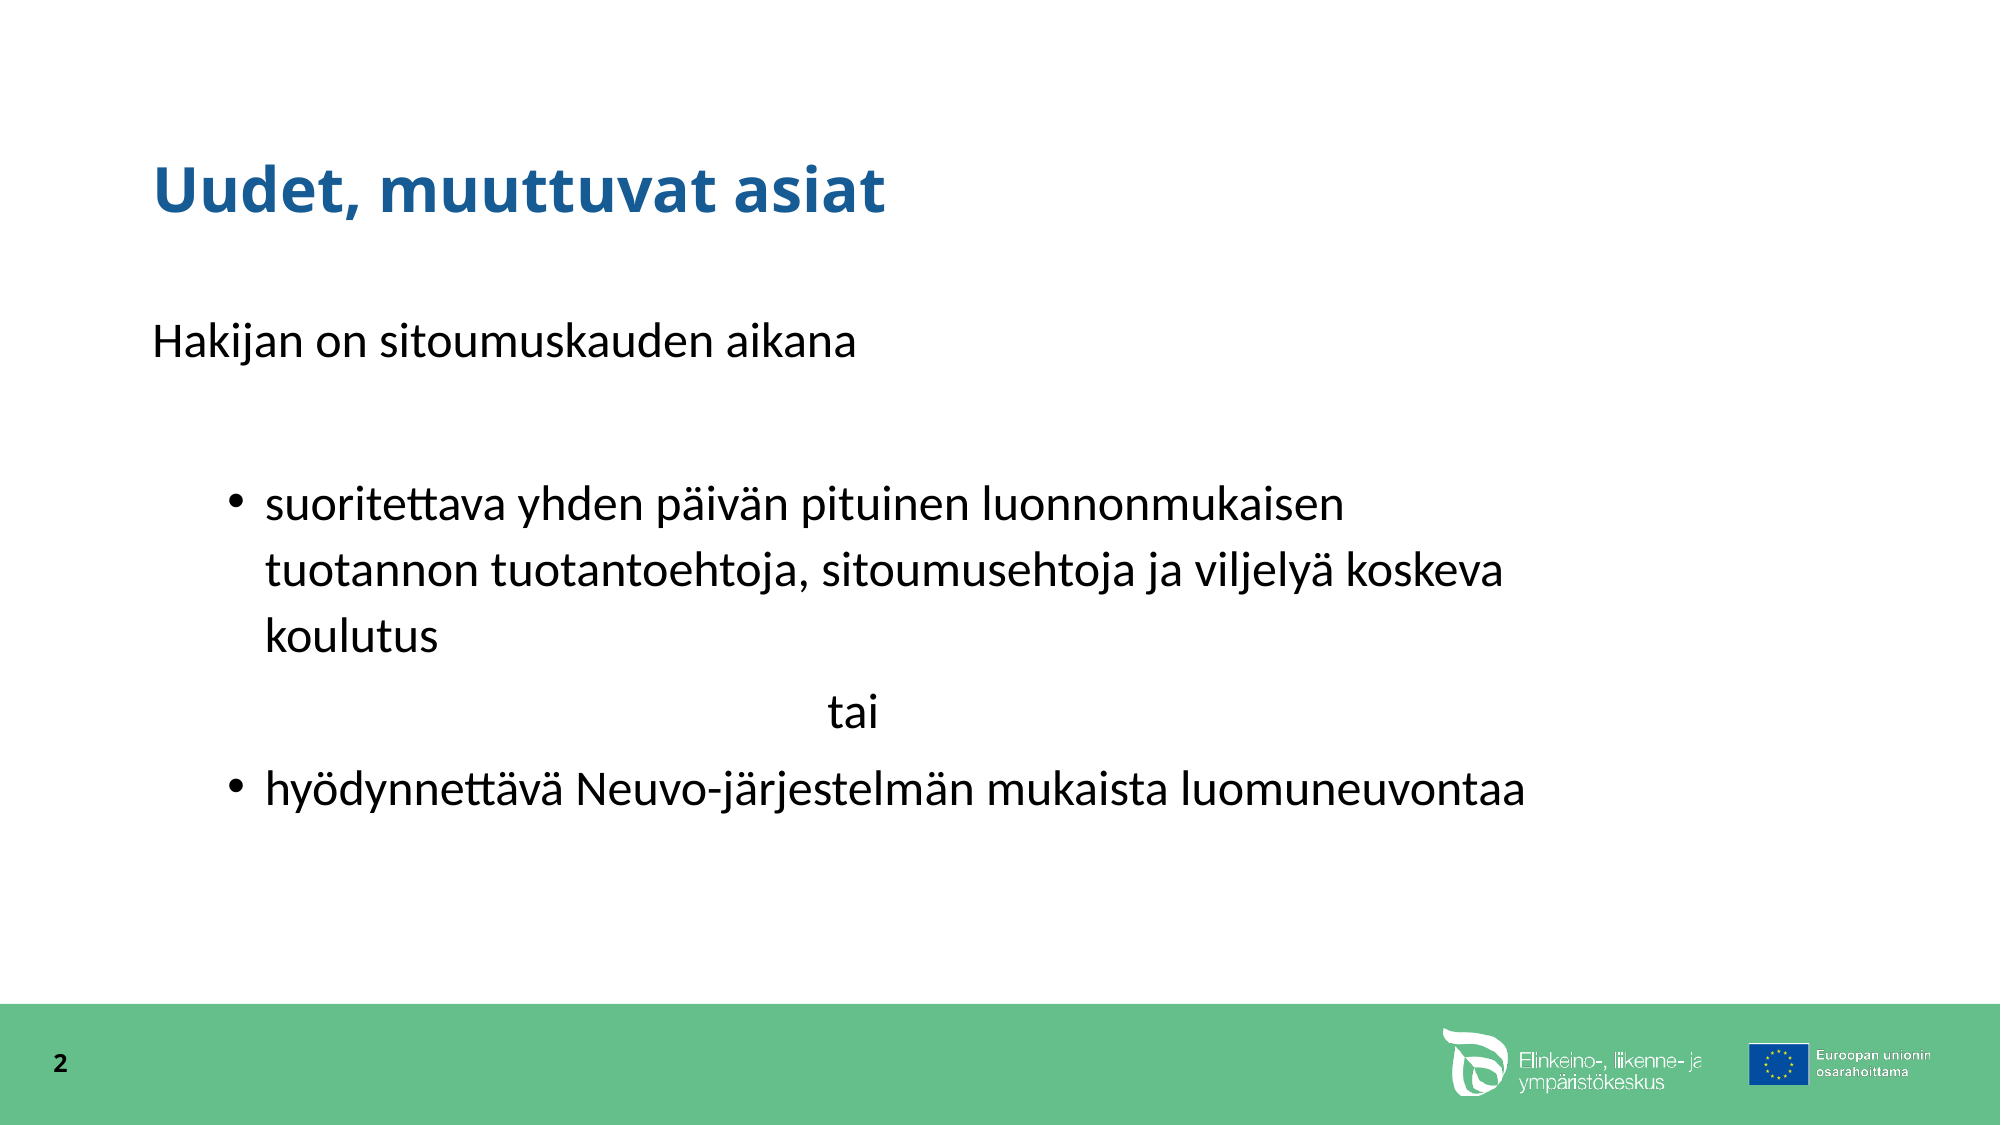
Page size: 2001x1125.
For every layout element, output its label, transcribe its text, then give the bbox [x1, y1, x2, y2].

list Hakijan on sitoumuskauden aikana suoritettava yhden päivän pituinen luonnonmukaisen tuotannon tuotantoehtoja, sitoumusehtoja ja viljelyä koskeva koulutus tai hyödynnettävä Neuvo-järjestelmän mukaista luomuneuvontaa [137, 213, 1556, 933]
title Uudet, muuttuvat asiat [137, 128, 1502, 213]
